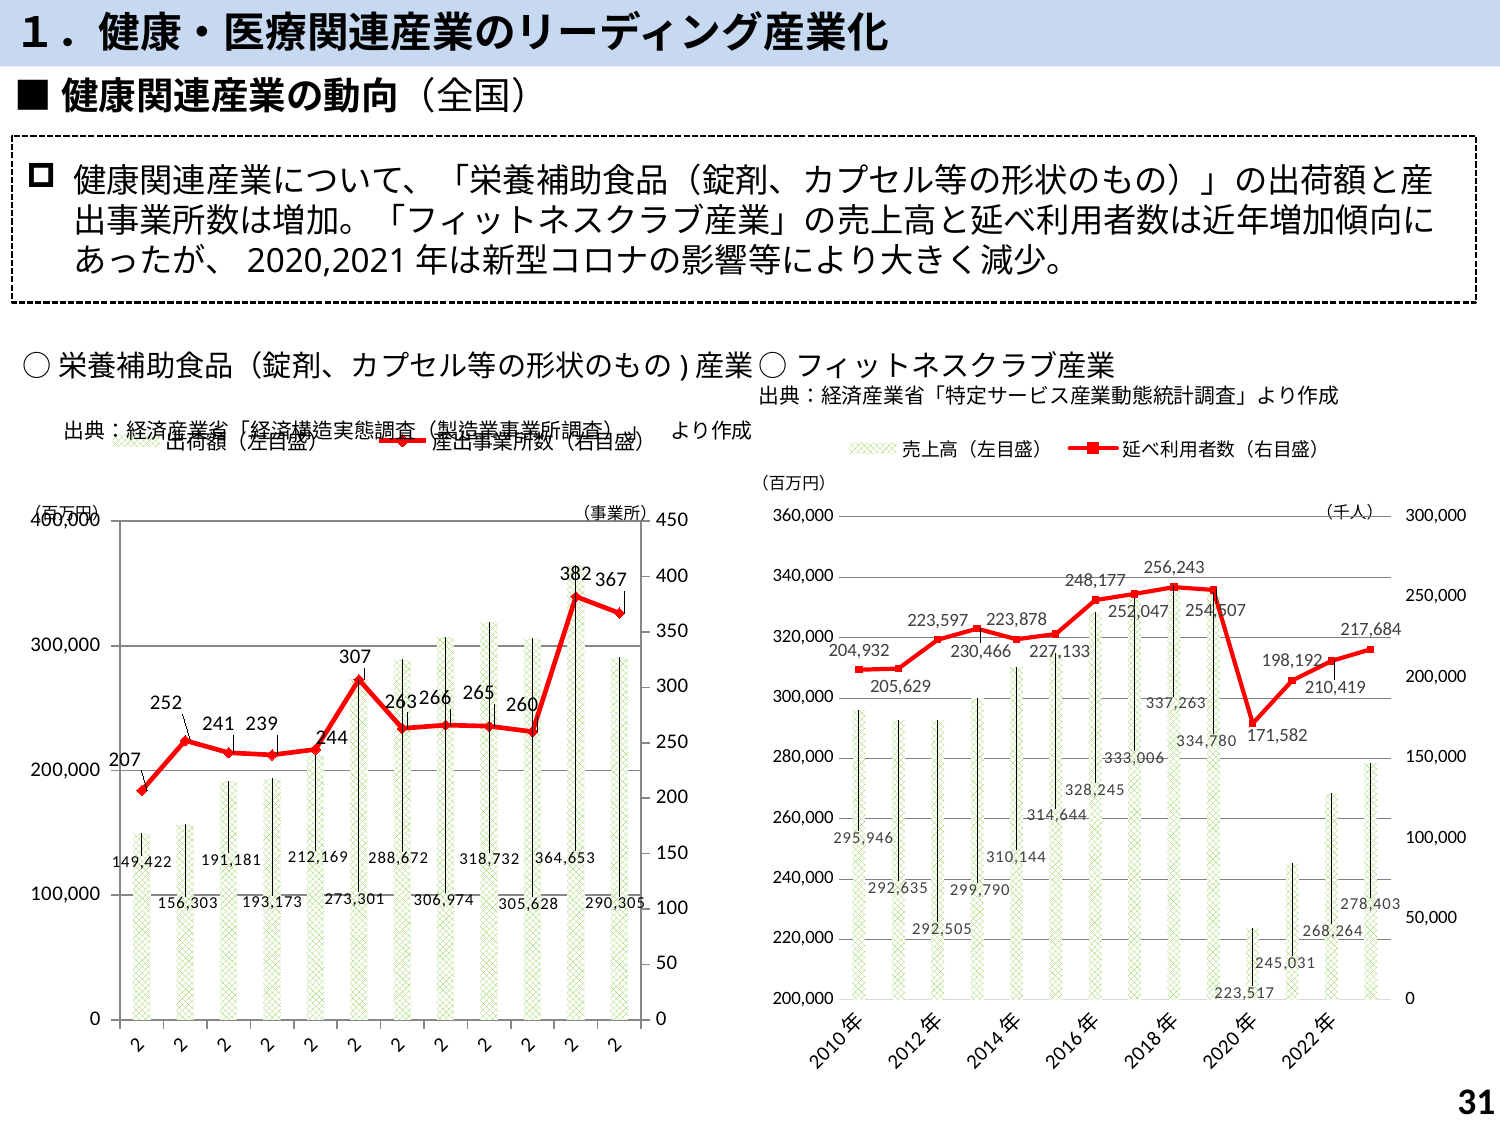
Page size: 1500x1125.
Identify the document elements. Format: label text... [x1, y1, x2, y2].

text_box ○フィットネスクラブ産業 出典：経済産業省「特定サービス産業動態統計調査」より作成 [744, 340, 1500, 415]
chart [743, 430, 1500, 1125]
text_box 健康関連産業について、「栄養補助食品（錠剤、カプセル等の形状のもの）」の出荷額と産出事業所数は増加。「フィットネスクラブ産業」の売上高と延べ利用者数は近年増加傾向にあったが、2020,2021年は新型コロナの影響等により大きく減少。 [10, 134, 1479, 305]
text_box １．健康・医療関連産業のリーディング産業化 [0, 0, 1500, 67]
text_box ○栄養補助食品（錠剤、カプセル等の形状のもの)産業 出典：経済産業省「経済構造実態調査（製造業事業所調査） 」 より作成 [7, 340, 799, 485]
text_box ■健康関連産業の動向（全国） [0, 67, 1430, 125]
chart [10, 396, 711, 1103]
